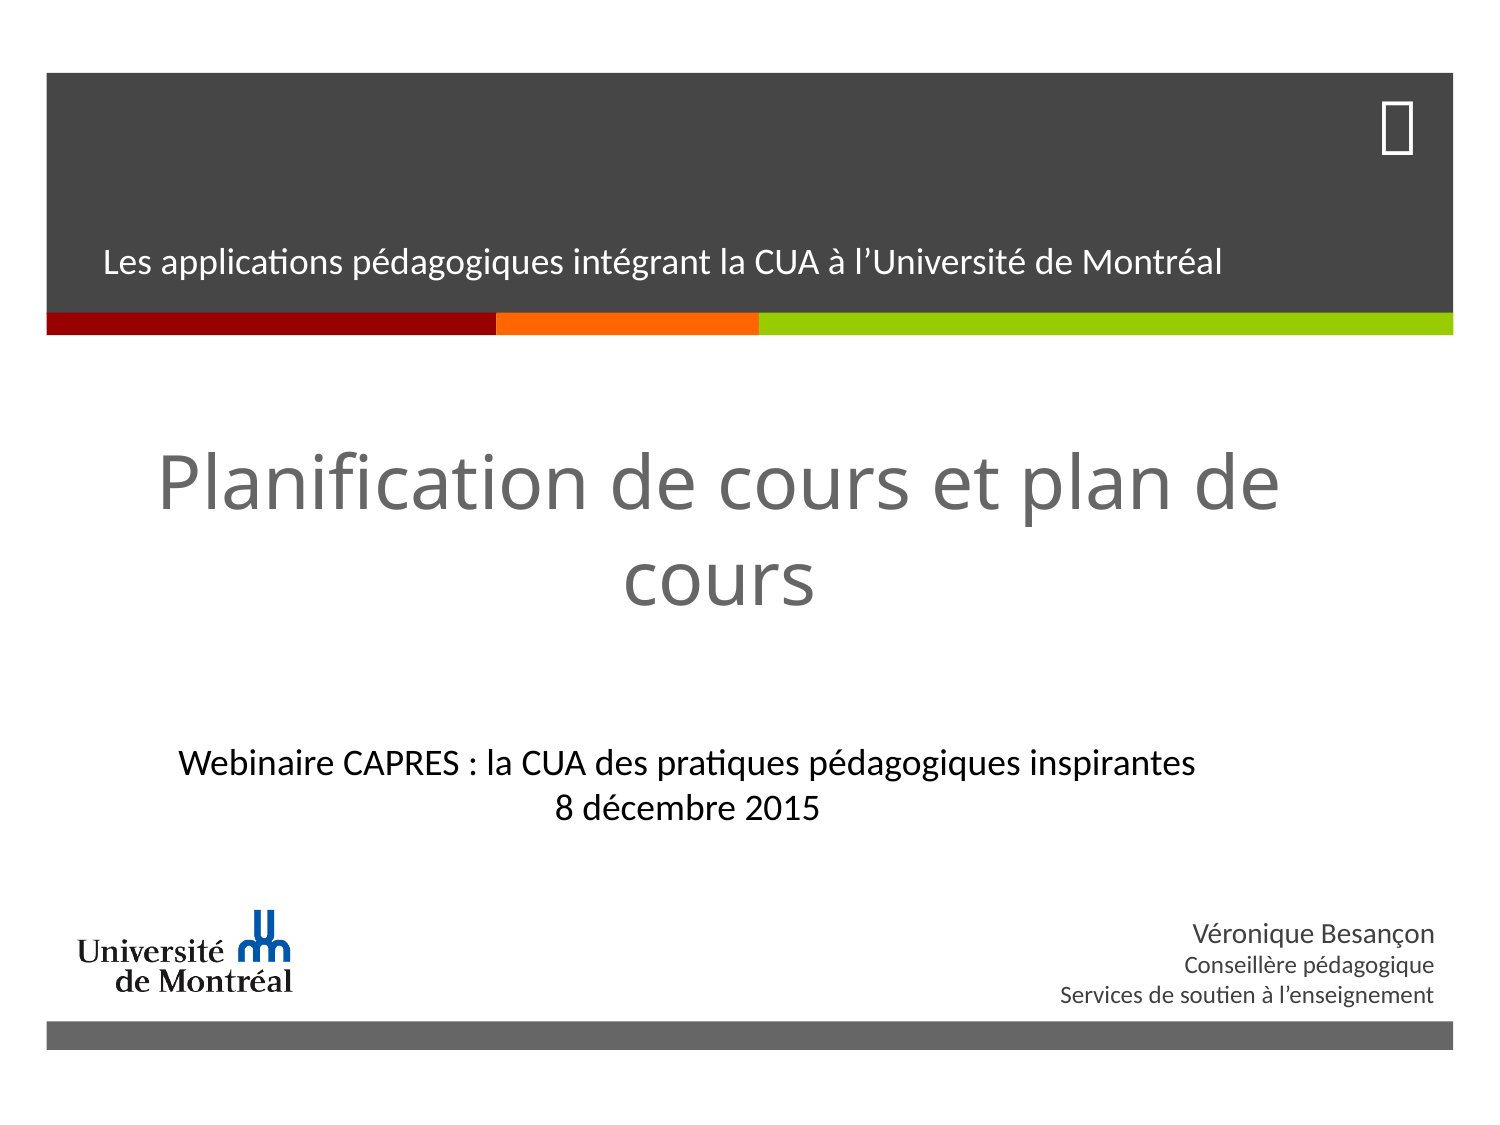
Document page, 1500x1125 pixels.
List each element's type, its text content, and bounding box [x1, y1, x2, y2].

title Planification de cours et plan de cours [79, 449, 1361, 628]
picture [49, 886, 320, 1015]
text_box Webinaire CAPRES : la CUA des pratiques pédagogiques inspirantes 8 décembre 2015 [163, 730, 1212, 836]
text_box Véronique Besançon Conseillère pédagogique Services de soutien à l’enseignement [862, 906, 1450, 1017]
subtitle Les applications pédagogiques intégrant la CUA à l’Université de Montréal [88, 229, 1361, 310]
